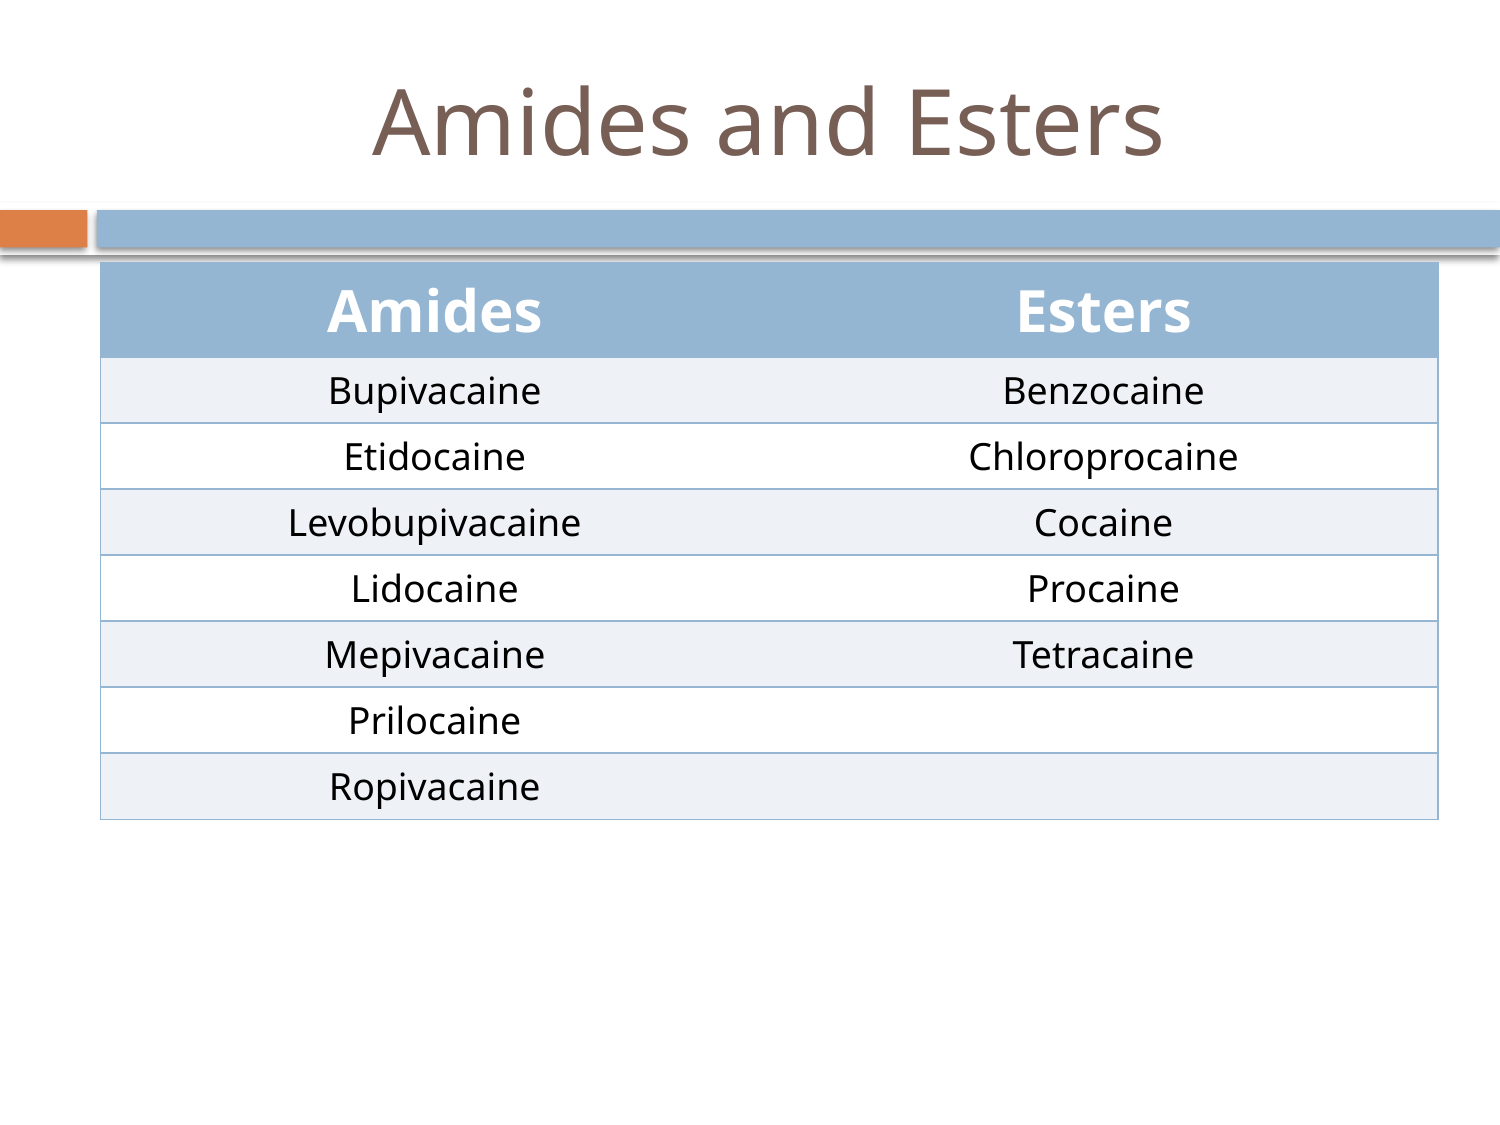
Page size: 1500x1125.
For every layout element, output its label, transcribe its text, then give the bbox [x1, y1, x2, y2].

title Amides and Esters [100, 37, 1438, 200]
table_cell Tetracaine [769, 622, 1437, 686]
table_cell Bupivacaine [101, 358, 769, 422]
table_cell Benzocaine [769, 358, 1437, 422]
table_cell Levobupivacaine [101, 490, 769, 554]
table_header Amides [101, 263, 769, 356]
table_cell [769, 688, 1437, 752]
table_cell Cocaine [769, 490, 1437, 554]
table_cell Prilocaine [101, 688, 769, 752]
table_cell Chloroprocaine [769, 424, 1437, 488]
table_header Esters [769, 263, 1437, 356]
table_cell Etidocaine [101, 424, 769, 488]
table_cell Lidocaine [101, 556, 769, 620]
table_cell [769, 754, 1437, 819]
table_cell Ropivacaine [101, 754, 769, 819]
table_cell Procaine [769, 556, 1437, 620]
table_cell Mepivacaine [101, 622, 769, 686]
